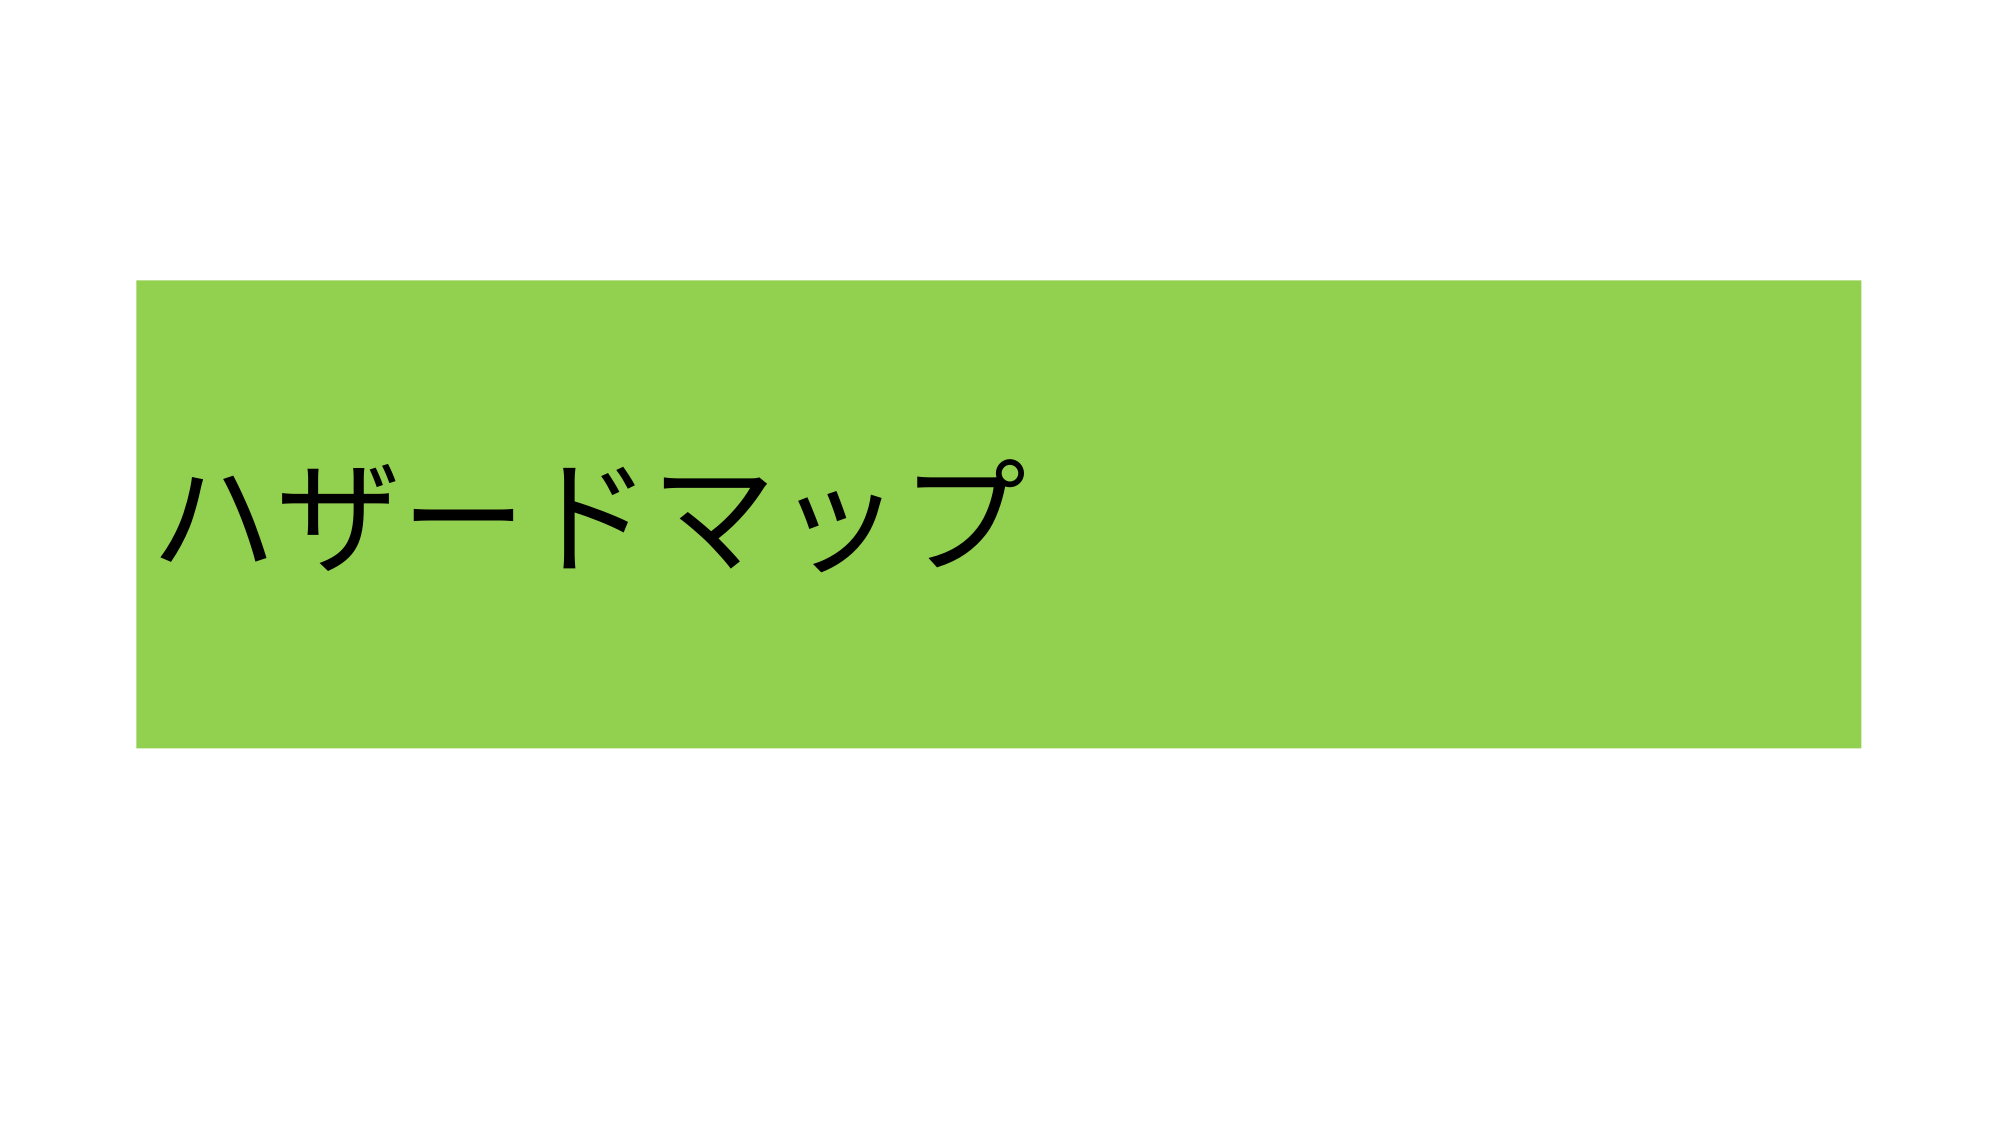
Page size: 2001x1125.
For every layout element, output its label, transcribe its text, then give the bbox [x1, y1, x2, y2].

title ハザードマップ [136, 280, 1862, 749]
